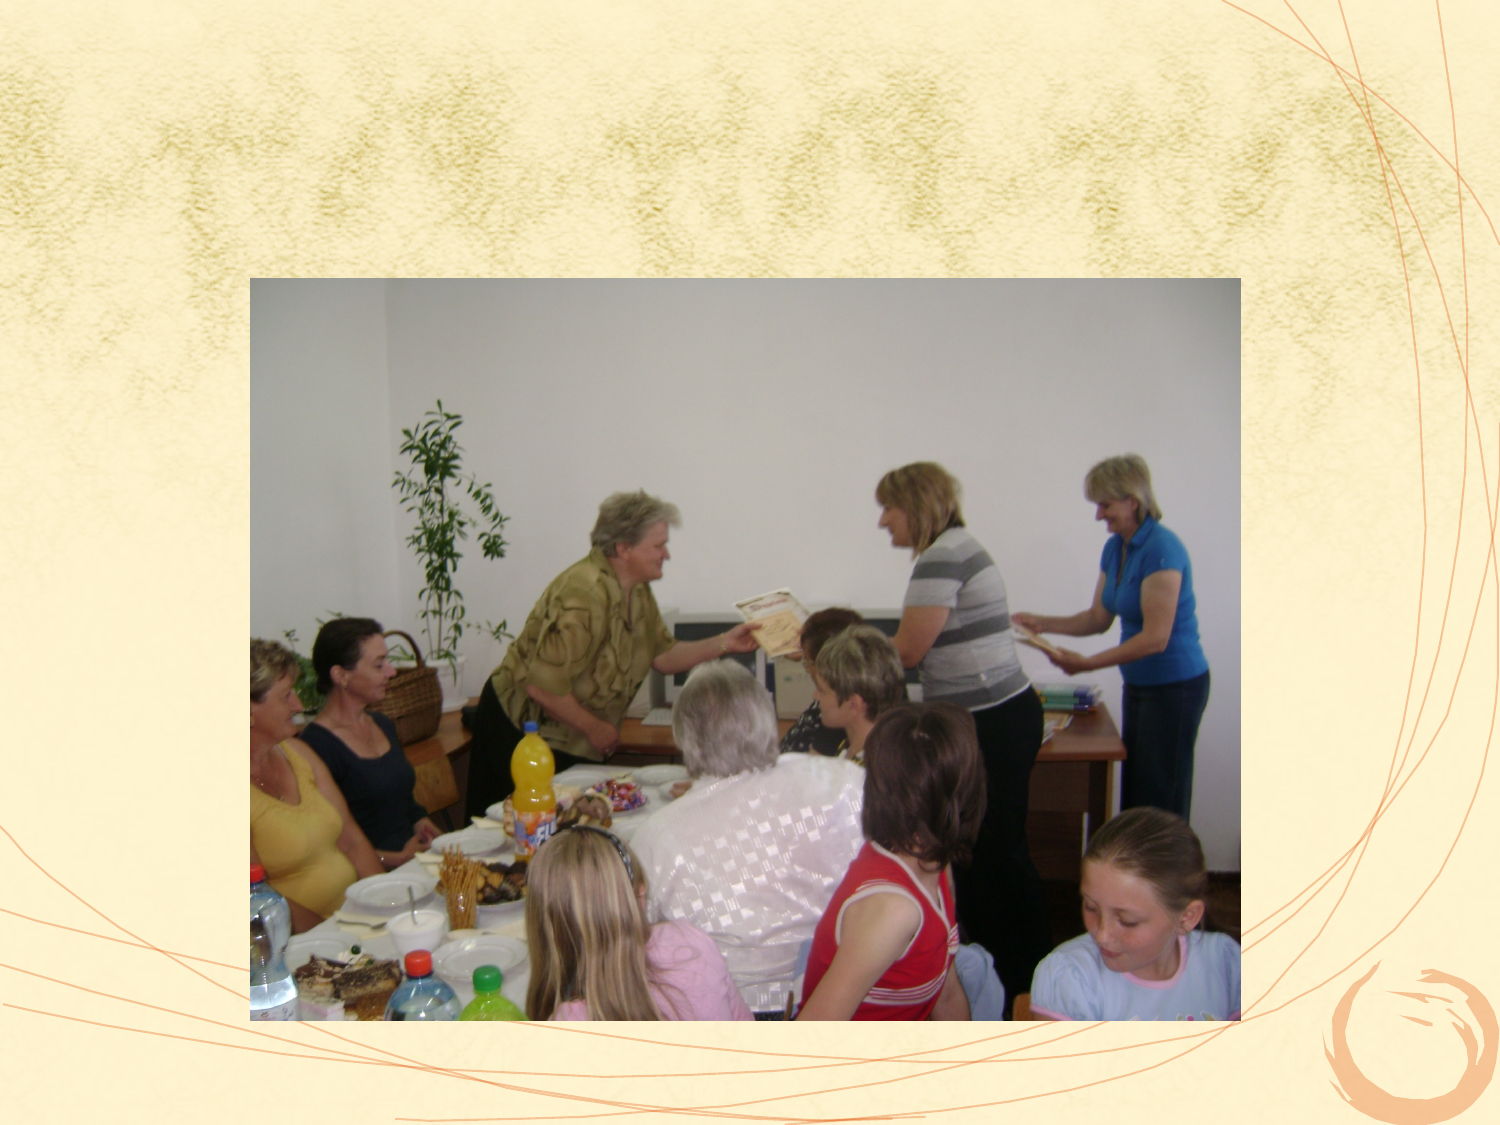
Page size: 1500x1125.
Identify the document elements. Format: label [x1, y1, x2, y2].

list [249, 277, 1241, 1022]
